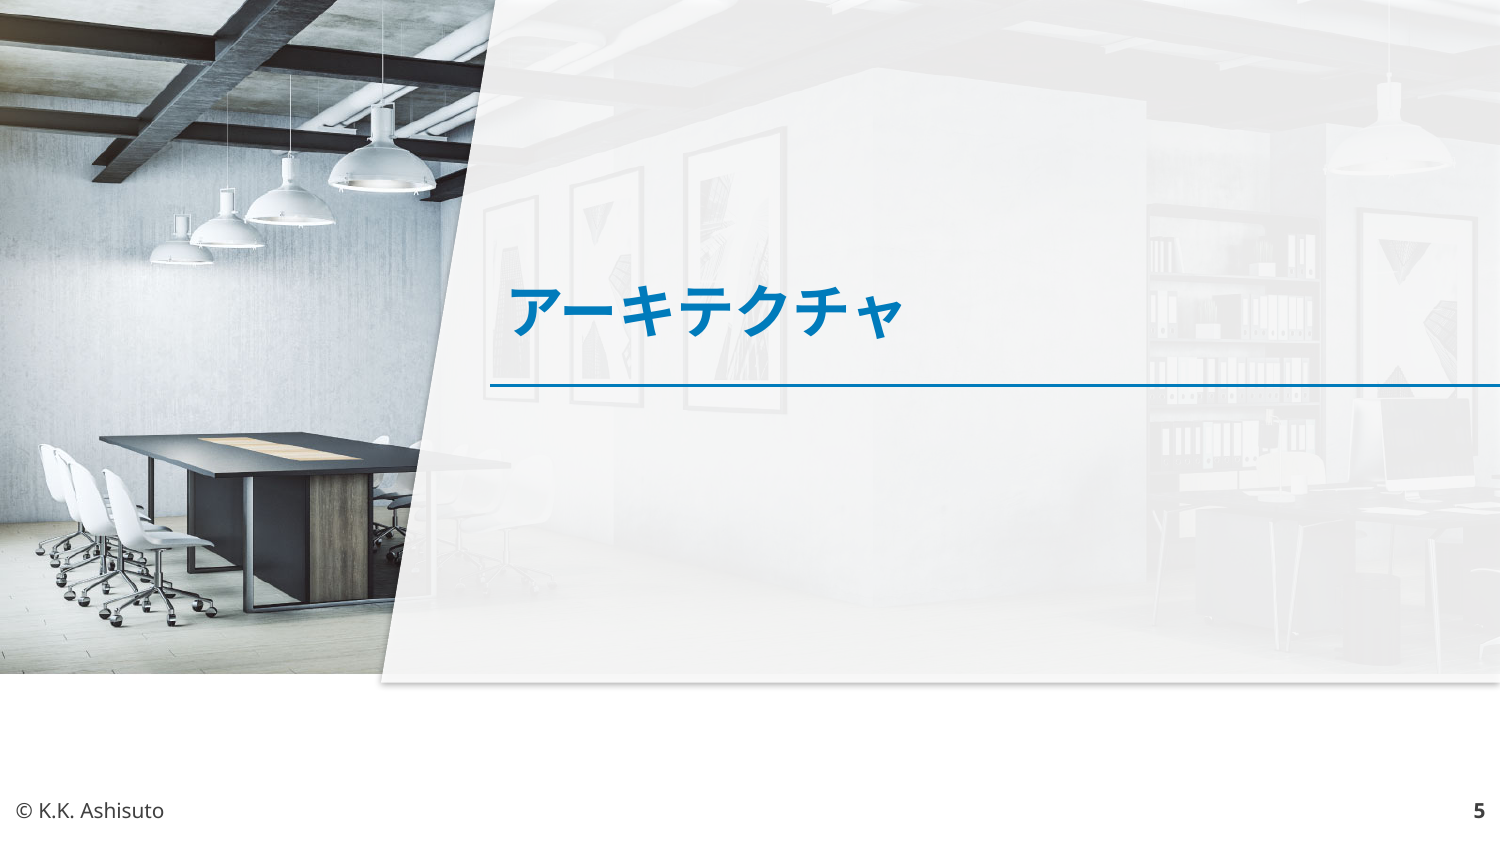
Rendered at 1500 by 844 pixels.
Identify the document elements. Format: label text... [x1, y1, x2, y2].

slide_number 5 [1409, 790, 1500, 836]
picture [0, 0, 1500, 844]
footer © K.K. Ashisuto [0, 790, 231, 836]
title アーキテクチャ [490, 234, 1458, 386]
